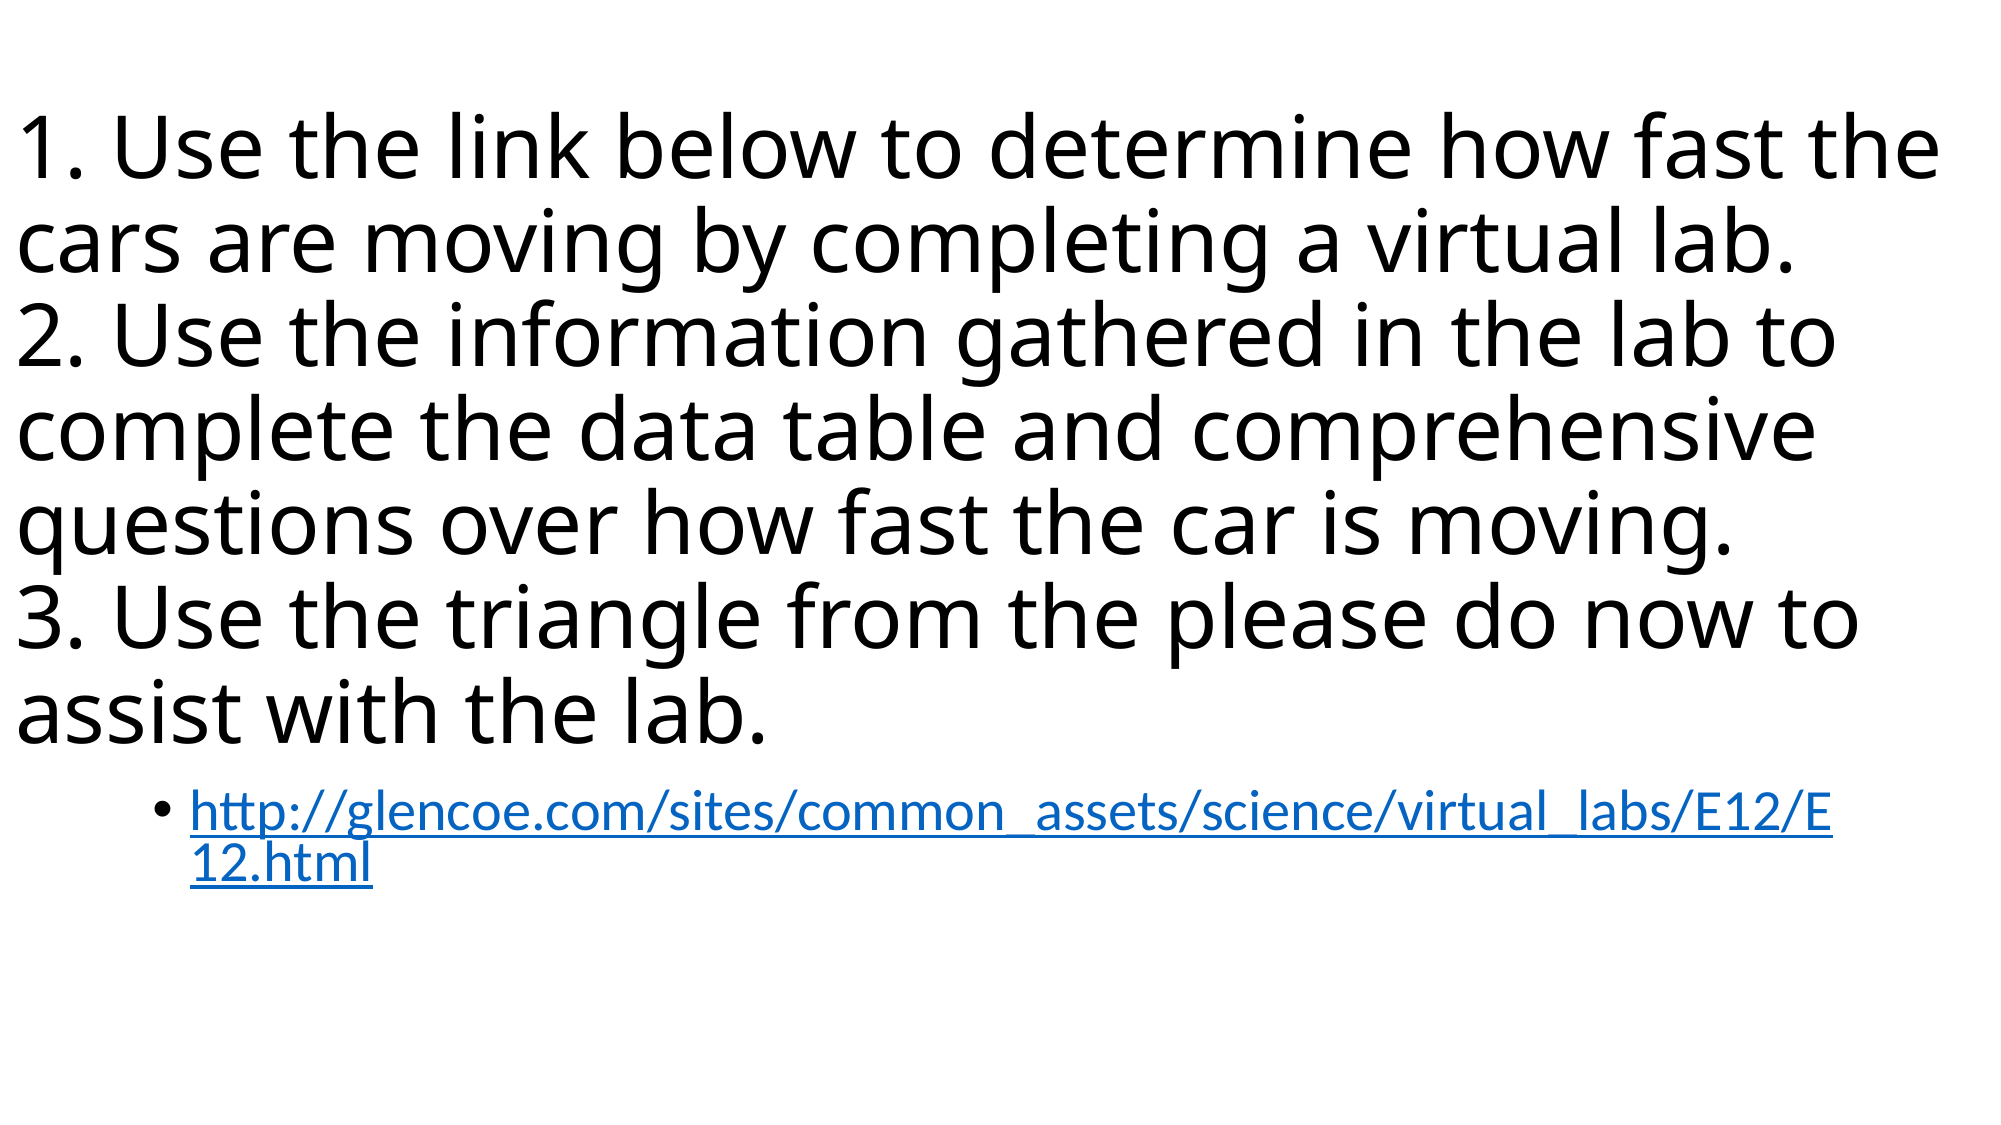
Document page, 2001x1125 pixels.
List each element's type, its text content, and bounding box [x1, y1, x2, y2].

title 1. Use the link below to determine how fast the cars are moving by completing a virtual lab. 2. Use the information gathered in the lab to complete the data table and comprehensive questions over how fast the car is moving. 3. Use the triangle from the please do now to assist with the lab. [0, 92, 2000, 774]
list http://glencoe.com/sites/common_assets/science/virtual_labs/E12/E12.html [137, 773, 1863, 1014]
